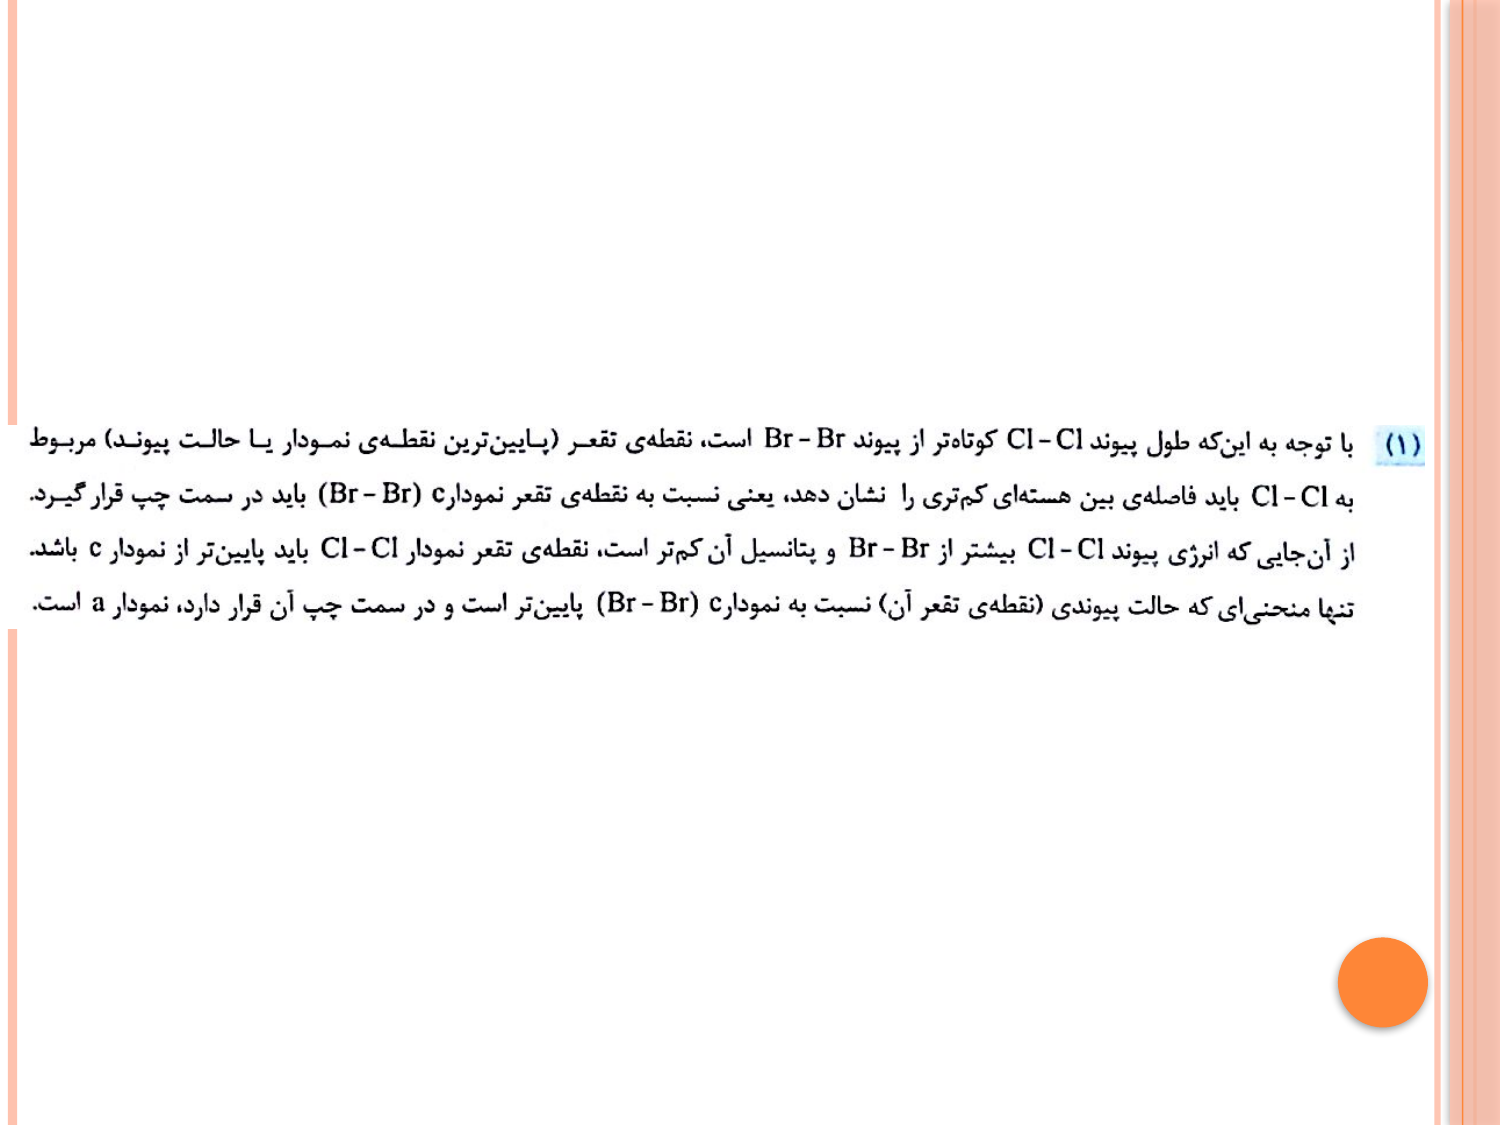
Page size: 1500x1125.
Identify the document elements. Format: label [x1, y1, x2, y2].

picture [0, 425, 1426, 630]
